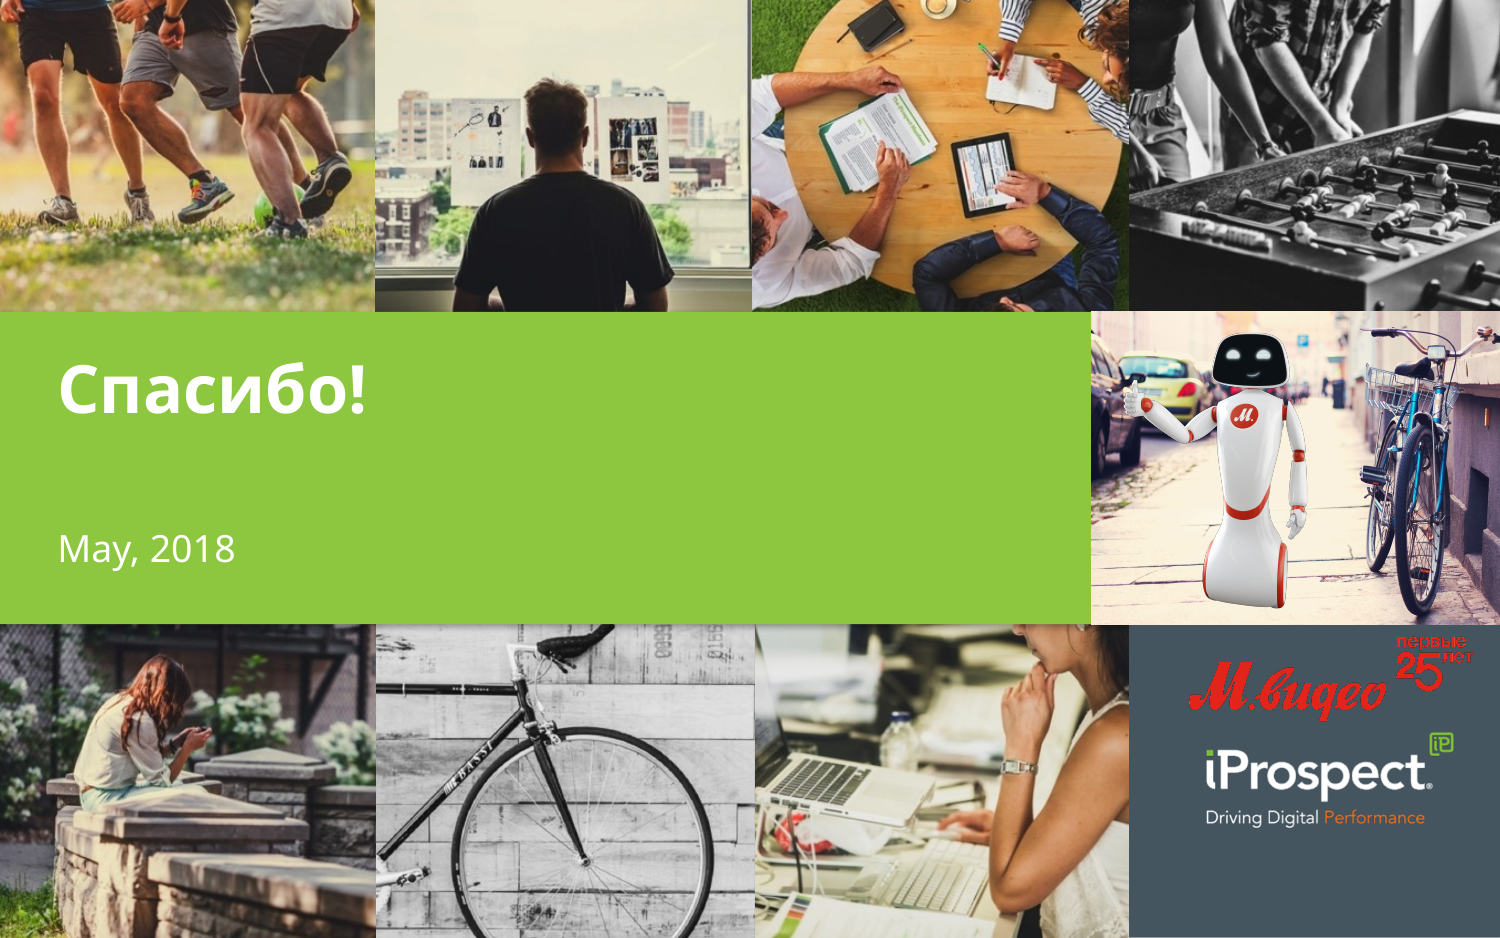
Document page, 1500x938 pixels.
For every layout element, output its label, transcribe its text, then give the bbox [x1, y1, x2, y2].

title Спасибо! [42, 348, 994, 516]
subtitle May, 2018 [42, 517, 994, 572]
picture [0, 0, 1500, 938]
